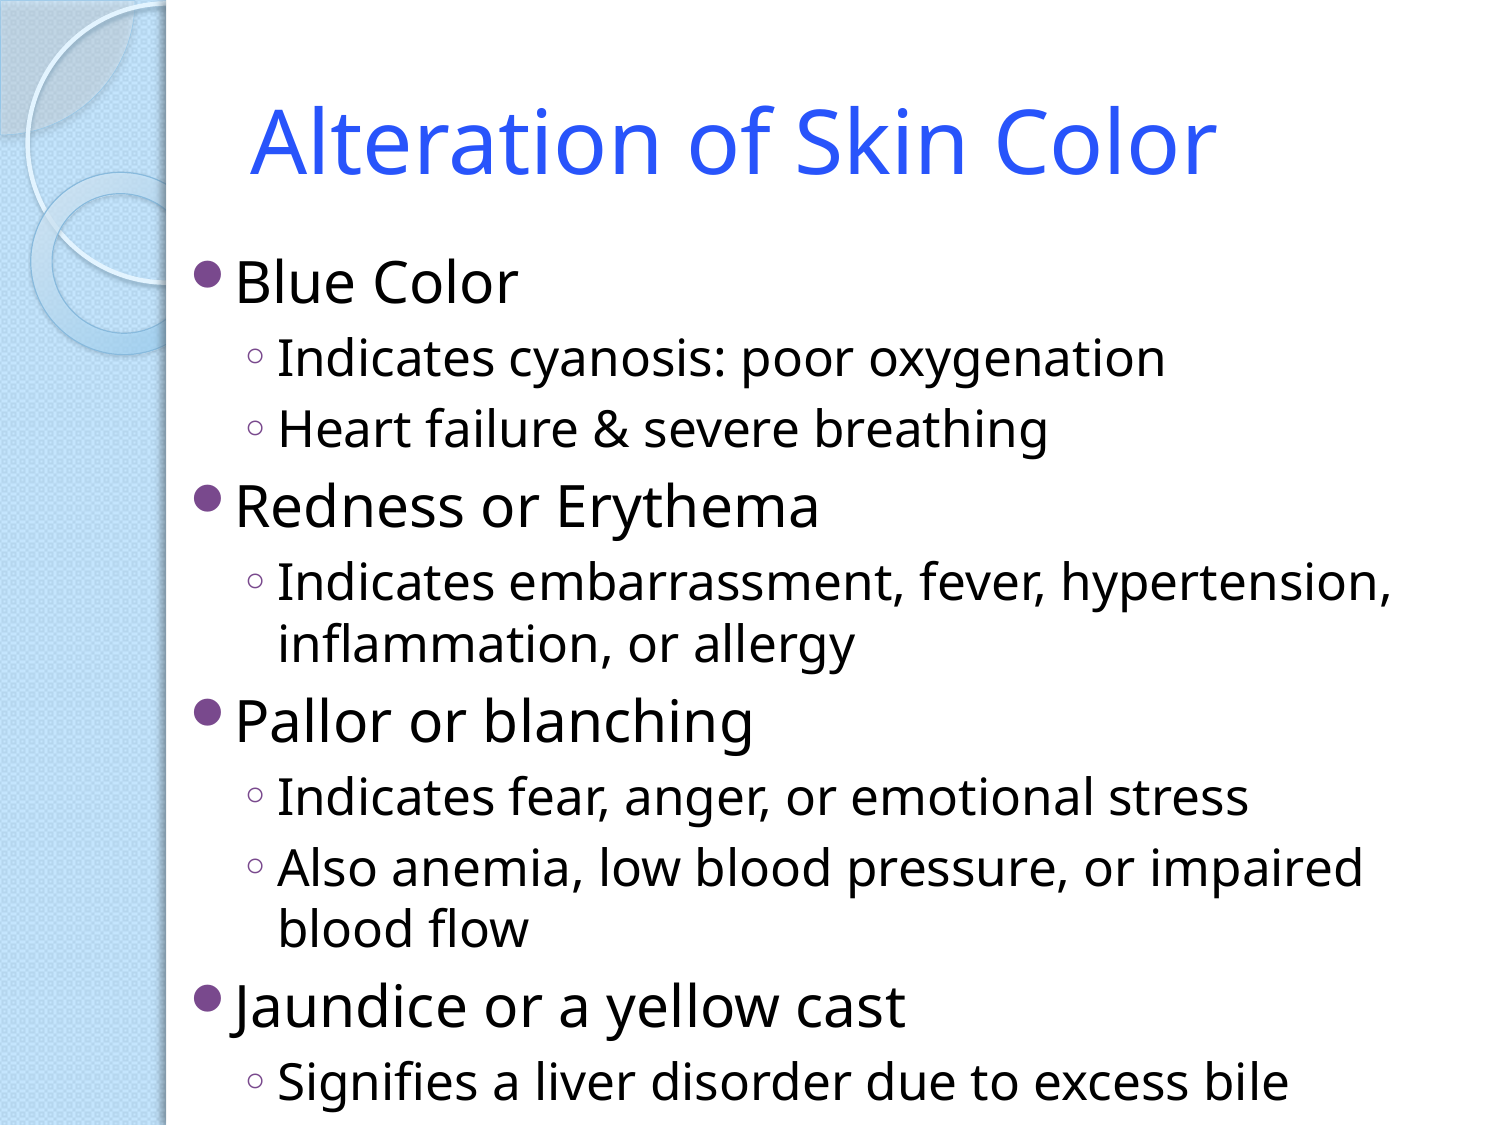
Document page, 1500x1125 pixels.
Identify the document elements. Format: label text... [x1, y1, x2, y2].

title Alteration of Skin Color [235, 45, 1466, 233]
list Blue Color Indicates cyanosis: poor oxygenation Heart failure & severe breathing Redness or Erythema Indicates embarrassment, fever, hypertension, inflammation, or allergy Pallor or blanching Indicates fear, anger, or emotional stress Also anemia, low blood pressure, or impaired blood flow Jaundice or a yellow cast Signifies a liver disorder due to excess bile [162, 237, 1466, 1125]
